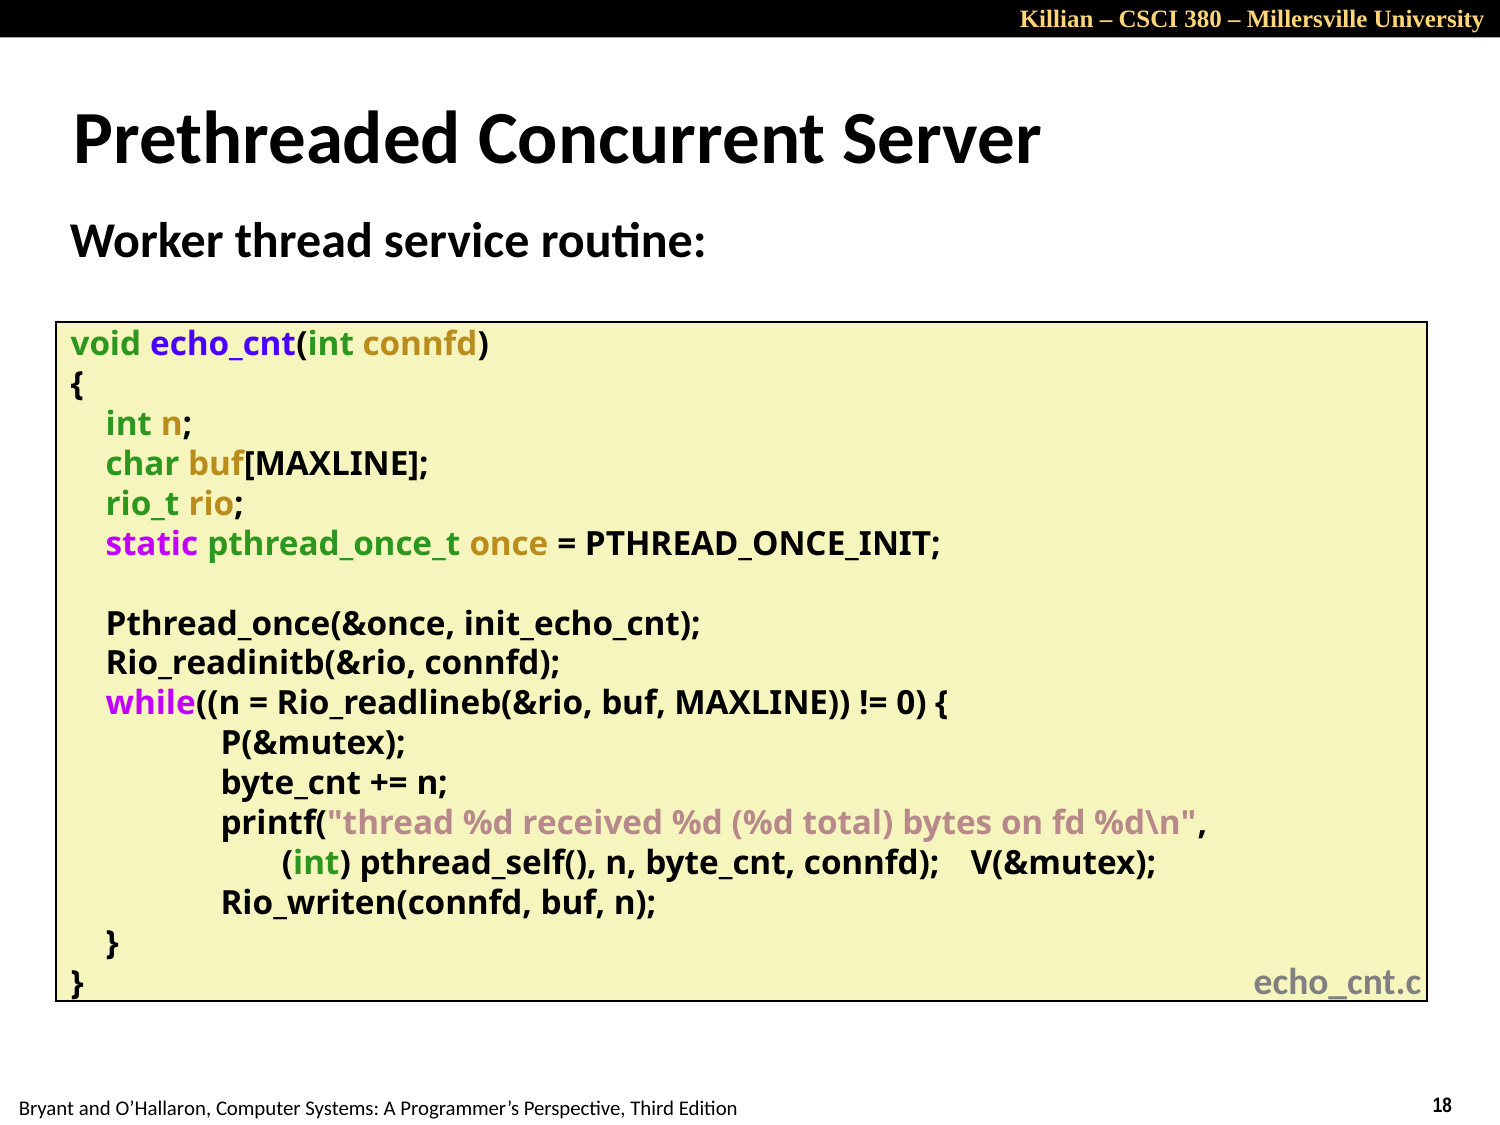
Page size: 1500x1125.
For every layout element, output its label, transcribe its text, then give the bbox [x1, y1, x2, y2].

title Prethreaded Concurrent Server [58, 71, 1305, 197]
text_box Worker thread service routine: [55, 199, 723, 275]
text_box void echo_cnt(int connfd) { int n; char buf[MAXLINE]; rio_t rio; static pthread_once_t once = PTHREAD_ONCE_INIT; Pthread_once(&once, init_echo_cnt); Rio_readinitb(&rio, connfd); while((n = Rio_readlineb(&rio, buf, MAXLINE)) != 0) { P(&mutex); byte_cnt += n; printf("thread %d received %d (%d total) bytes on fd %d\n", (int) pthread_self(), n, byte_cnt, connfd); V(&mutex); Rio_writen(connfd, buf, n); } } [55, 322, 1427, 1001]
text_box echo_cnt.c [1238, 949, 1437, 1010]
